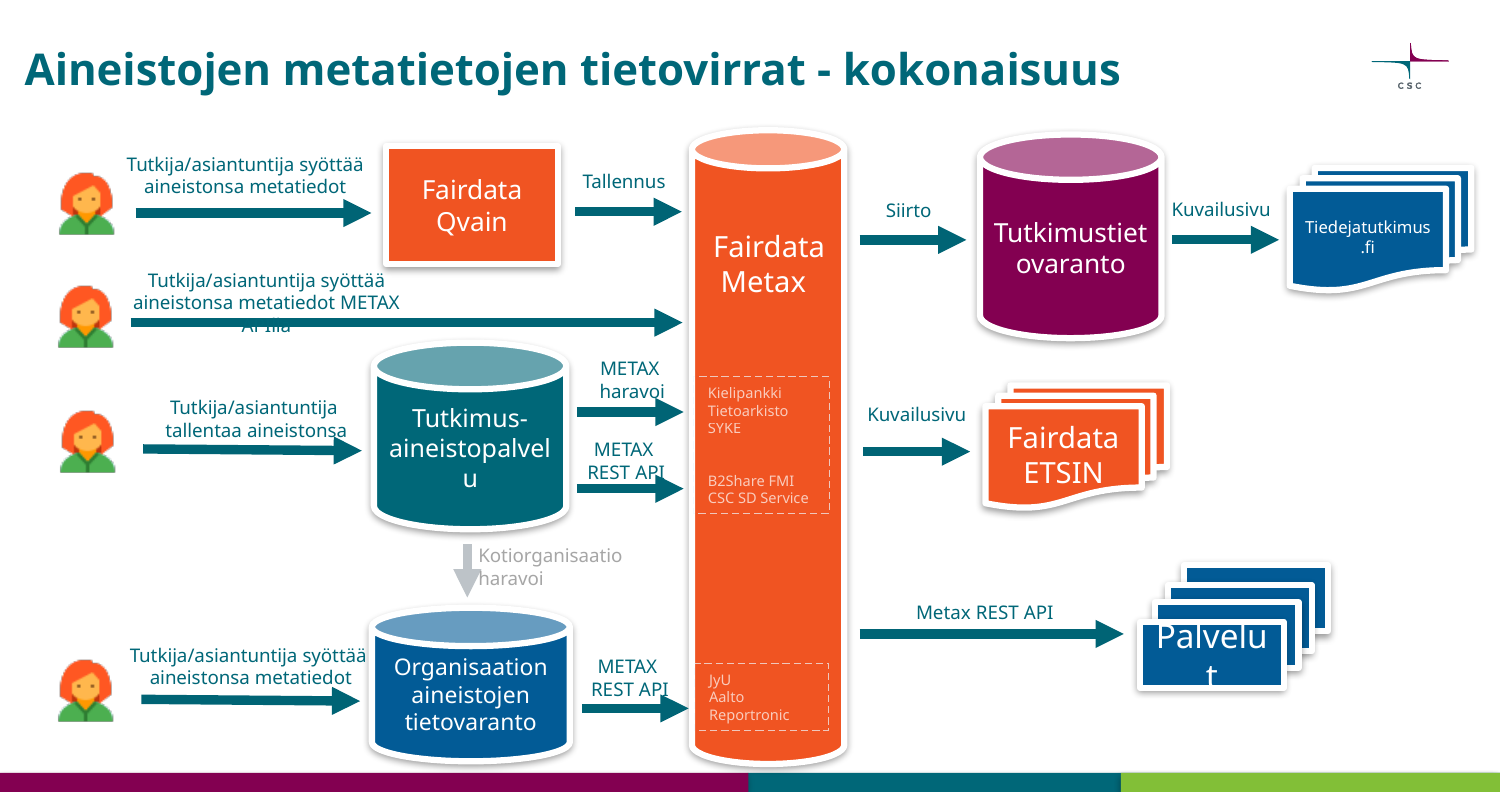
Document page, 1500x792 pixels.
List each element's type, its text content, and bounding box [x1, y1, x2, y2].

picture [45, 651, 127, 726]
text_box Palvelut [1137, 619, 1287, 691]
text_box Aineistojen metatietojen tietovirrat - kokonaisuus [9, 34, 1136, 102]
text_box Fairdata Metax [698, 221, 841, 306]
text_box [112, 636, 389, 702]
text_box [688, 127, 848, 768]
text_box Tutkimus-aineistopalvelu [370, 339, 570, 533]
text_box Fairdata Qvain [383, 143, 561, 259]
text_box [1165, 582, 1315, 654]
text_box Kielipankki Tietoarkisto SYKE B2Share FMI CSC SD Service [693, 376, 830, 514]
picture [46, 402, 129, 477]
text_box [1160, 190, 1282, 240]
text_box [574, 430, 684, 492]
text_box Fairdata ETSIN [982, 382, 1171, 511]
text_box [857, 395, 977, 452]
picture [46, 164, 128, 239]
text_box Organisaation aineistojen tietovaranto [368, 604, 573, 765]
text_box [1152, 599, 1302, 671]
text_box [578, 647, 689, 709]
text_box Tutkimustietovaranto [976, 131, 1165, 342]
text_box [95, 144, 395, 214]
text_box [570, 162, 682, 212]
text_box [576, 349, 684, 413]
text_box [859, 190, 967, 241]
text_box Tiedejatutkimus.fi [1286, 164, 1475, 294]
text_box [1181, 562, 1331, 634]
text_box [859, 593, 1124, 635]
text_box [118, 388, 395, 451]
text_box JyU Aalto Reportronic [694, 663, 829, 731]
picture [45, 277, 127, 352]
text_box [467, 536, 637, 598]
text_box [103, 260, 683, 323]
